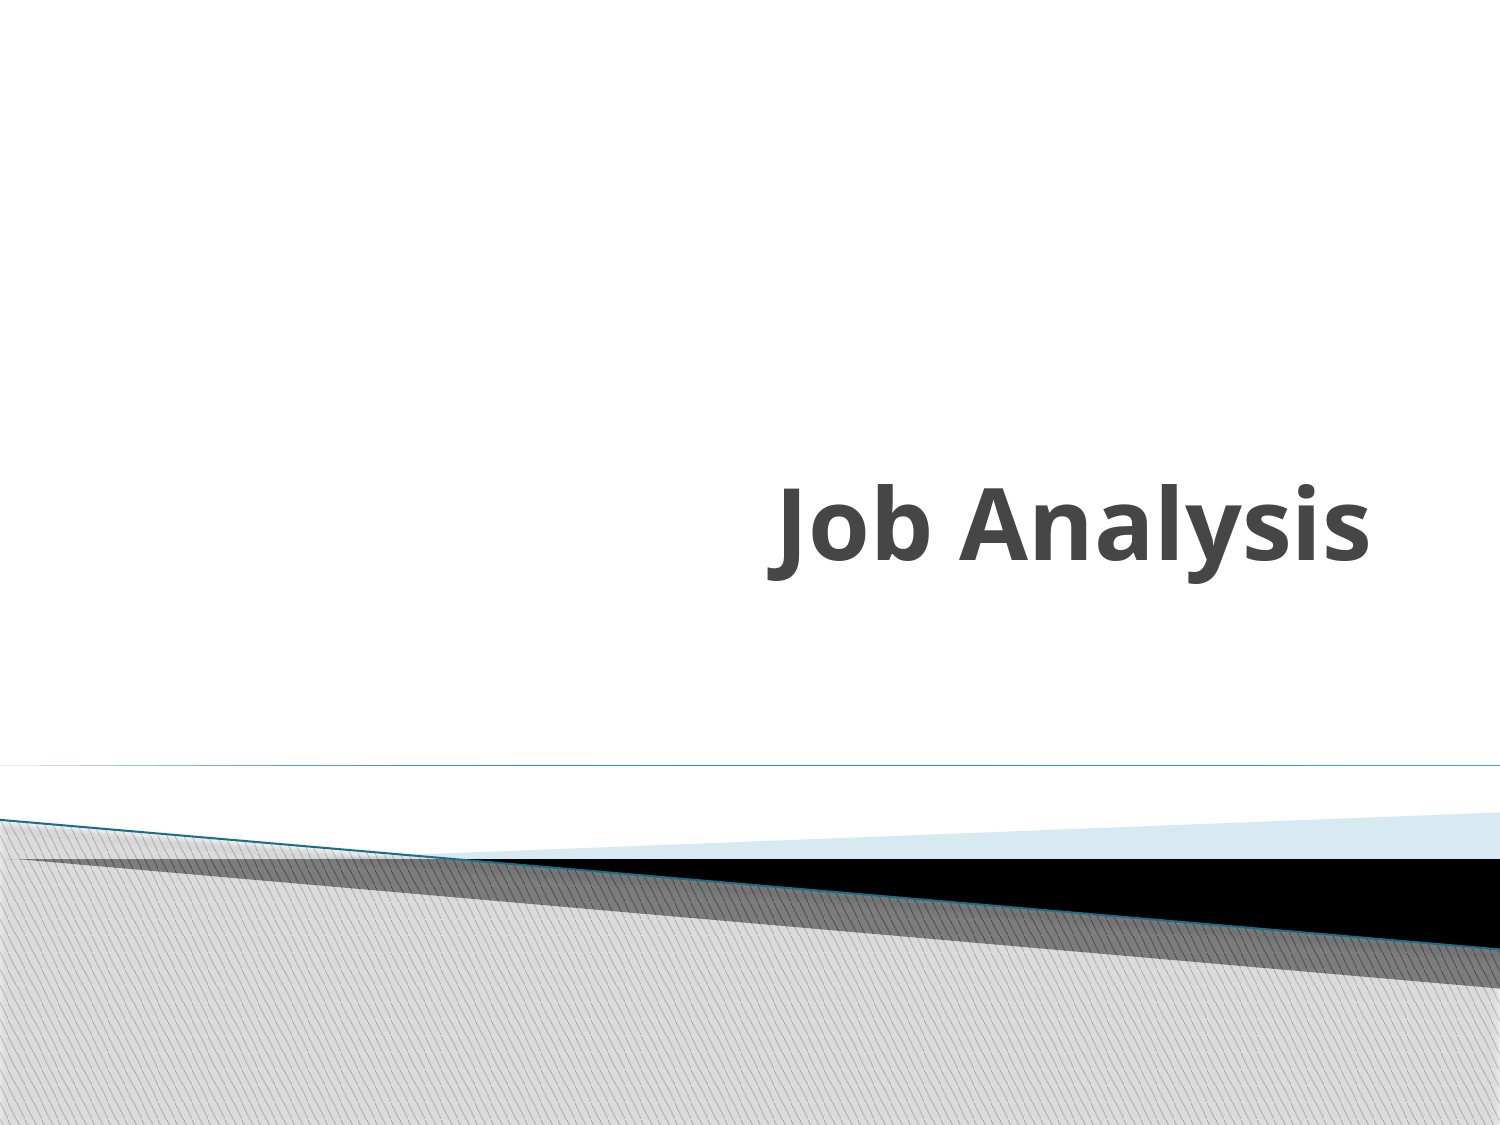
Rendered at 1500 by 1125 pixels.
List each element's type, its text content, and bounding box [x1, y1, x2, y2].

picture [5, 859, 1500, 989]
title Job Analysis [112, 287, 1388, 588]
